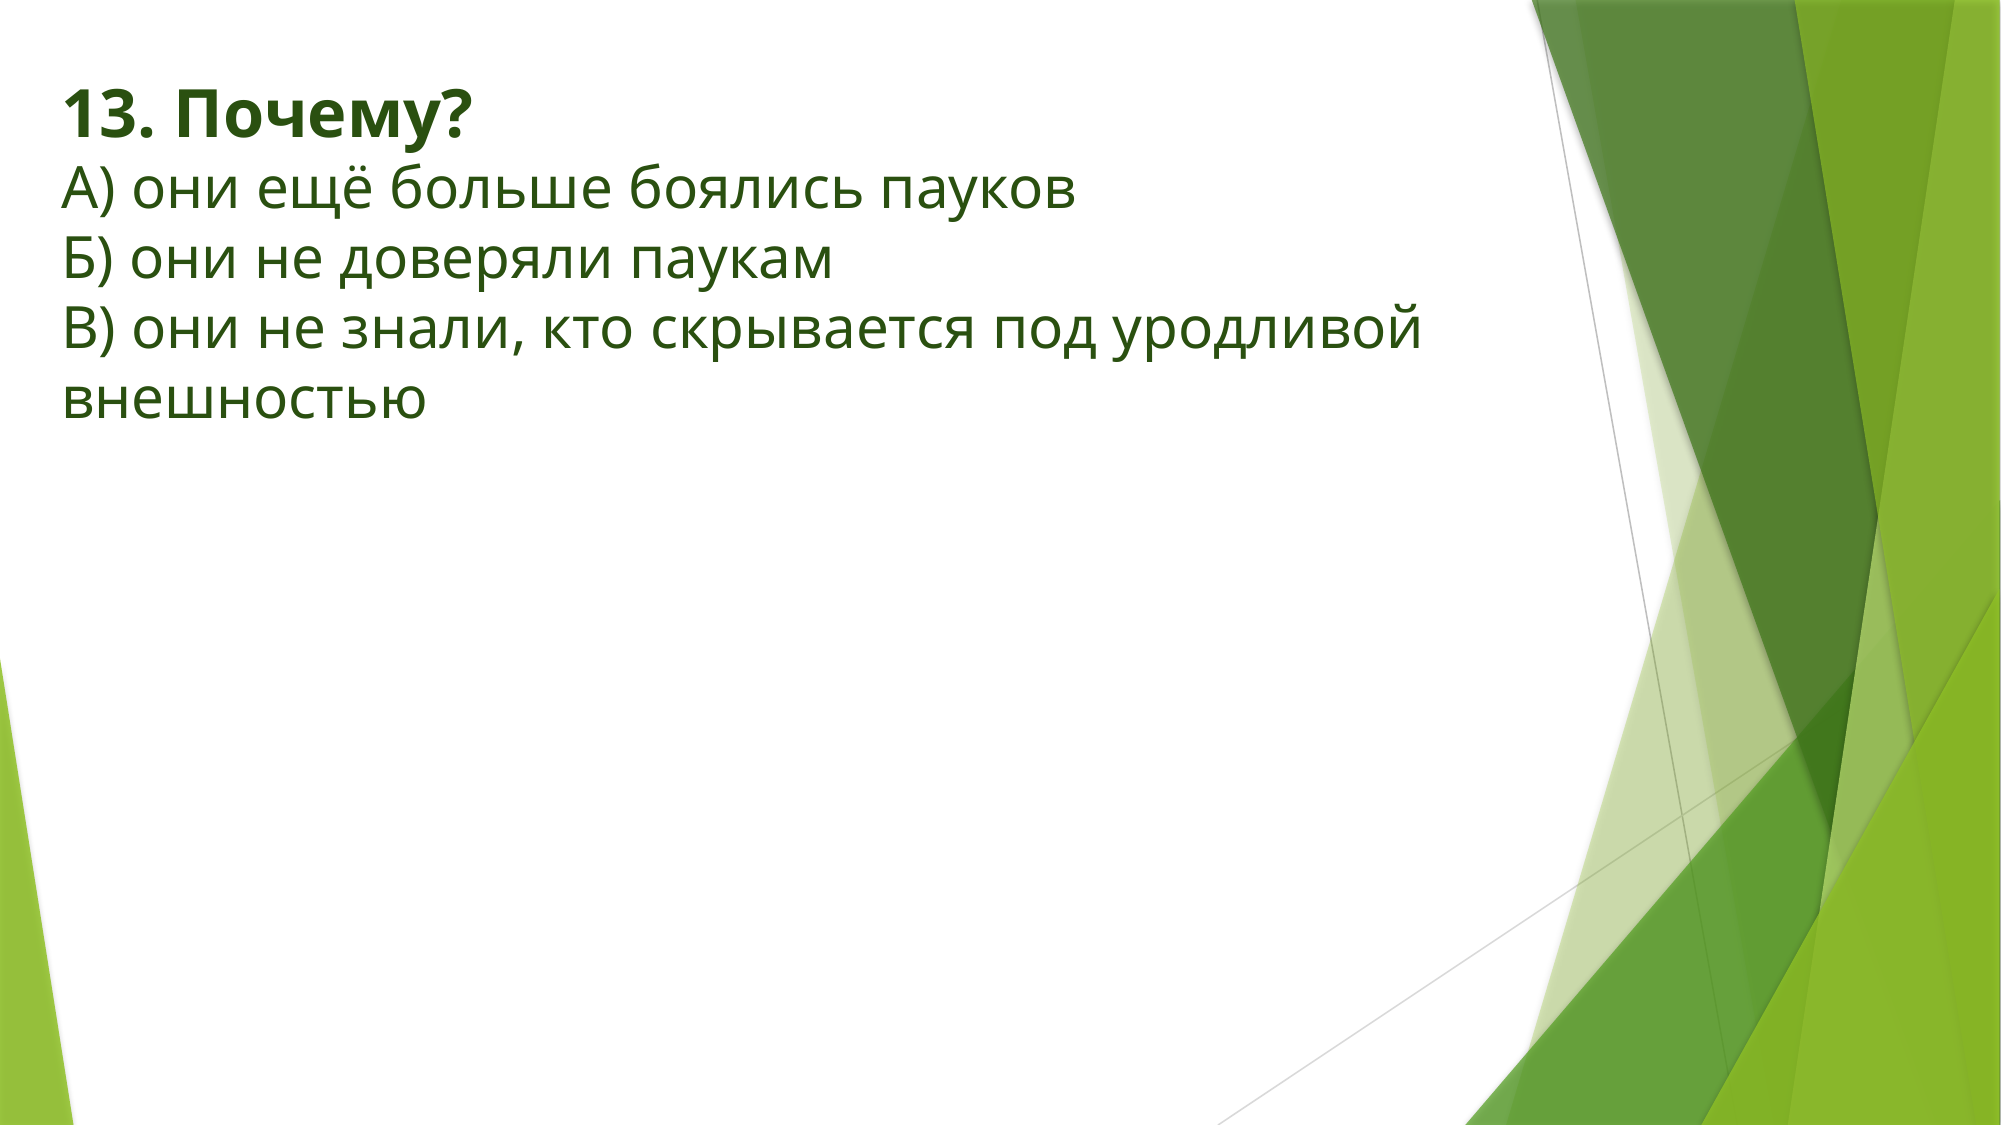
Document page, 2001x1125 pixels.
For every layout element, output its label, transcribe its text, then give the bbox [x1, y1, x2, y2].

text_box 13. Почему? А) они ещё больше боялись пауков Б) они не доверяли паукам В) они не знали, кто скрывается под уродливой внешностью [46, 63, 1754, 578]
